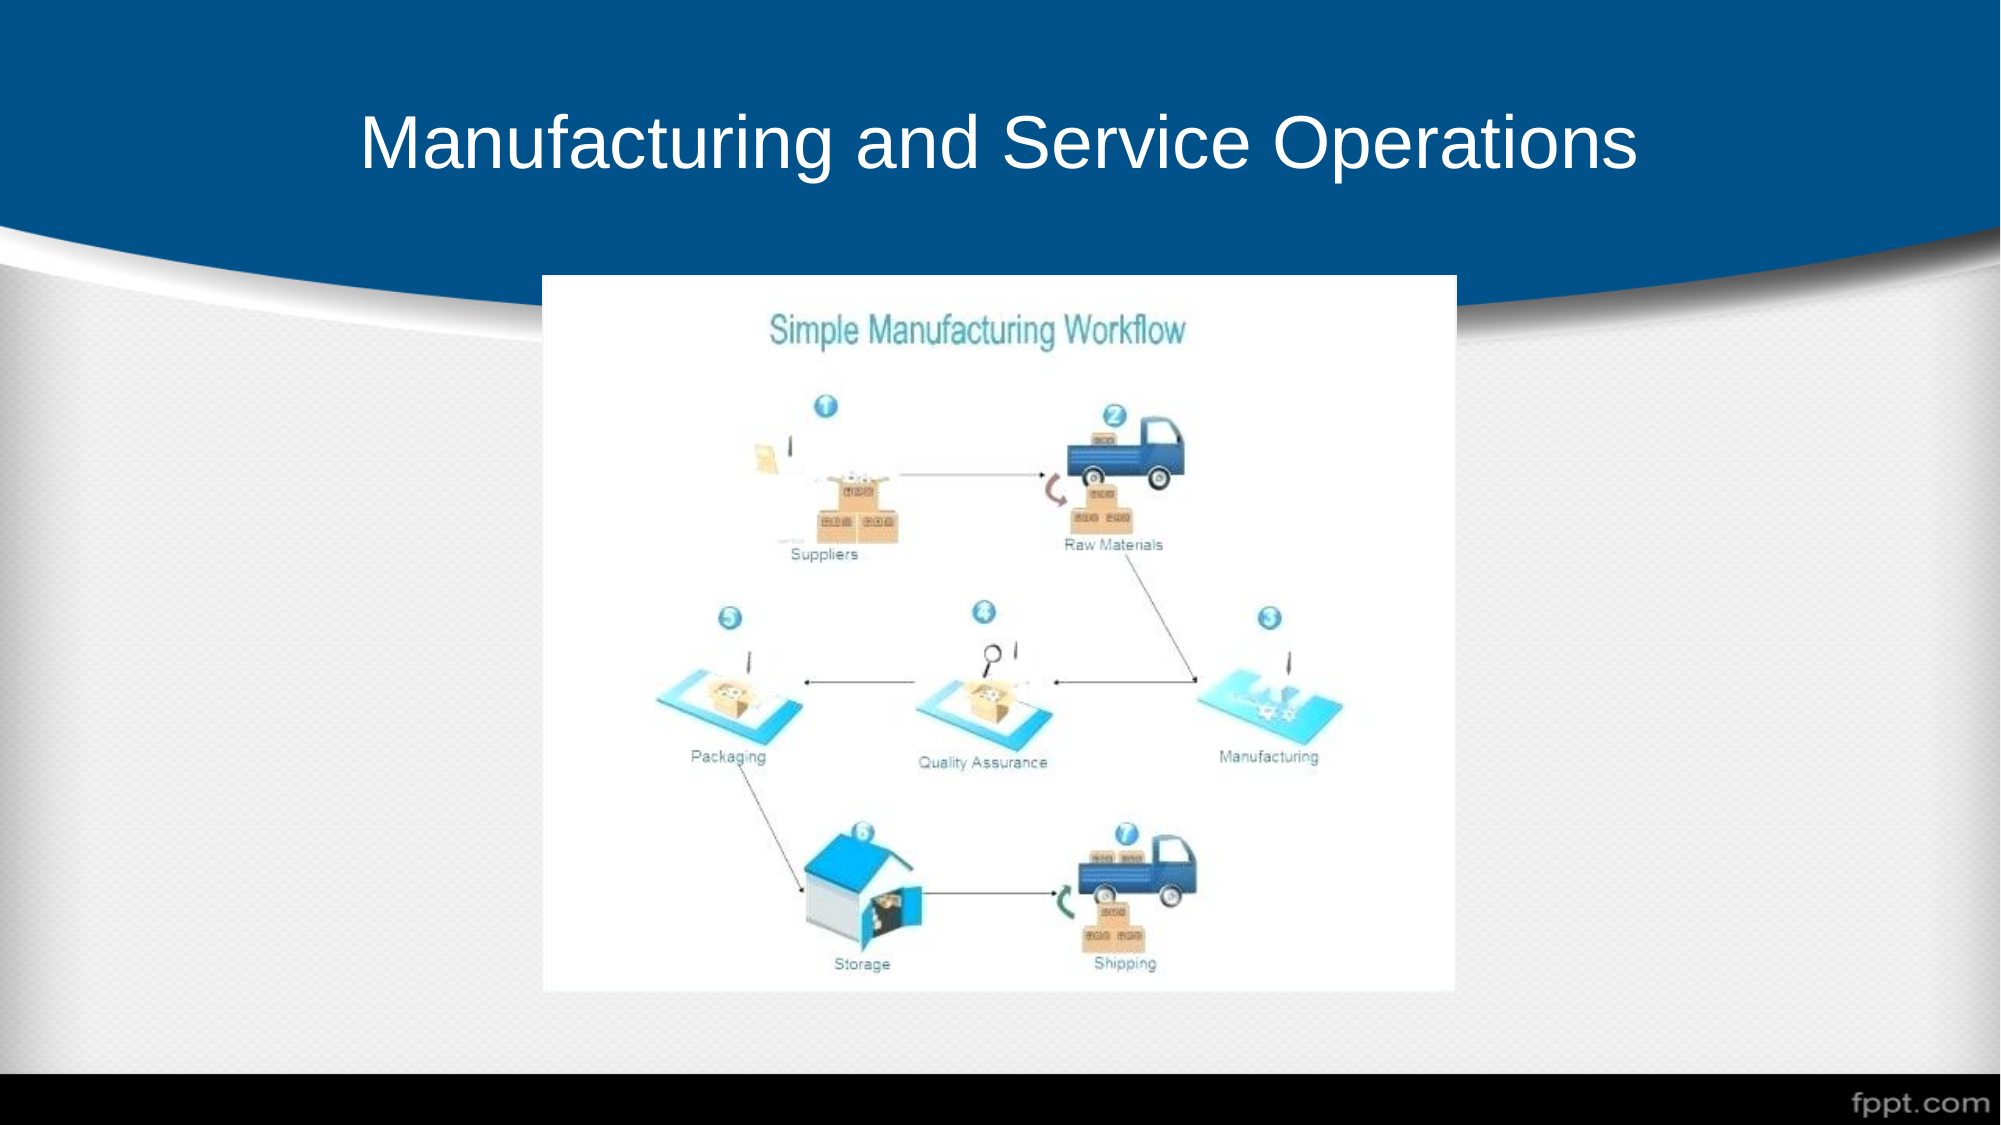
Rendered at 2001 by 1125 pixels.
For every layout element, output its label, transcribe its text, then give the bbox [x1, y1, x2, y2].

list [542, 274, 1458, 993]
picture [0, 0, 2001, 1125]
title Manufacturing and Service Operations [99, 45, 1900, 233]
